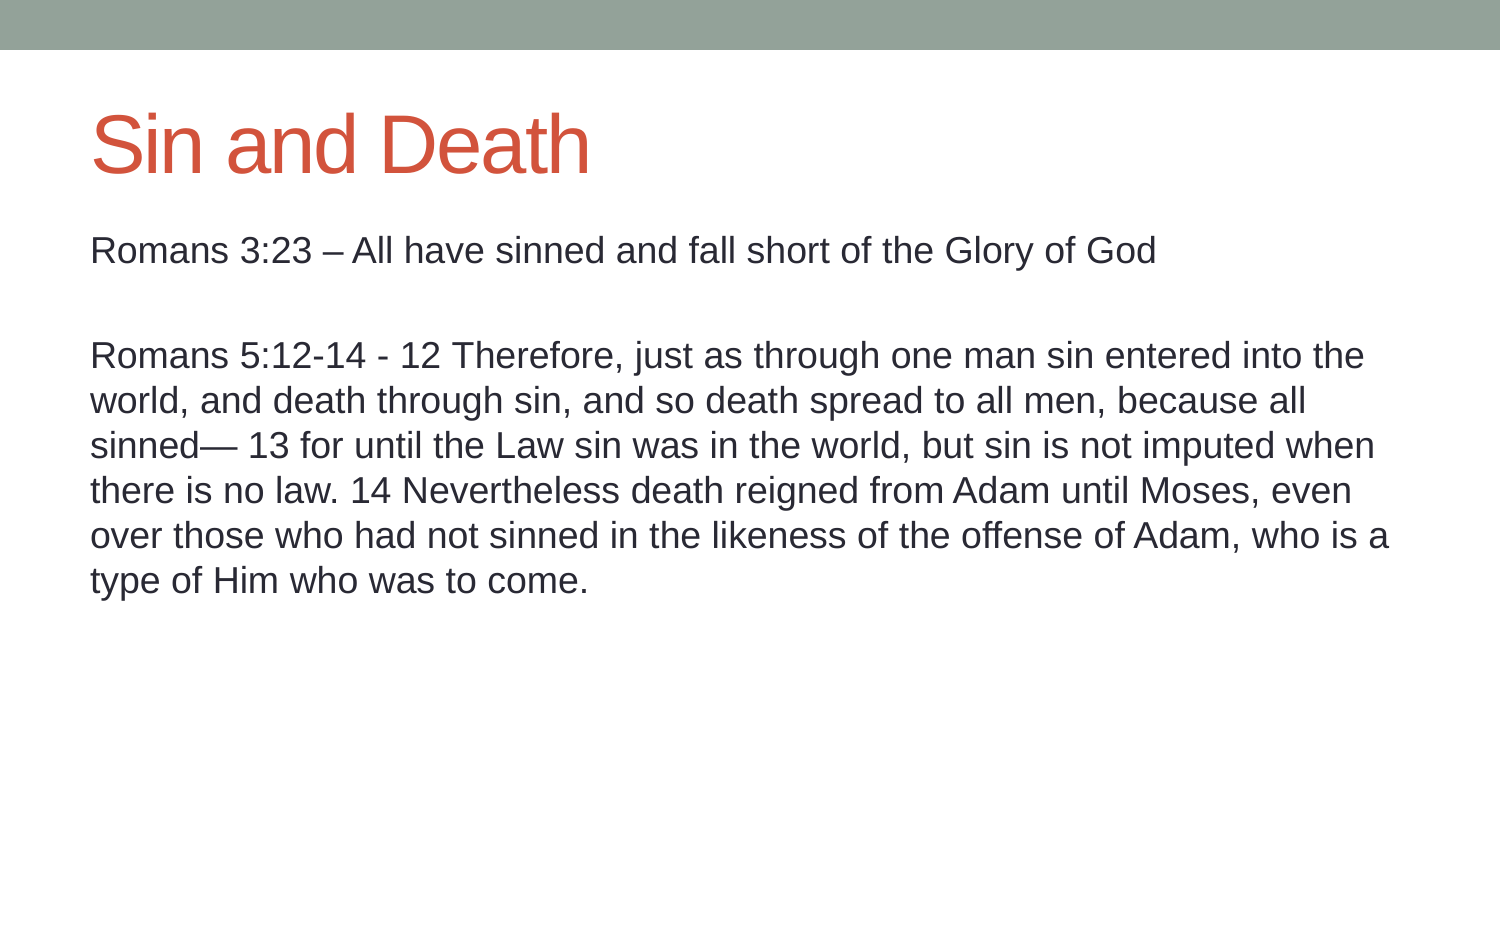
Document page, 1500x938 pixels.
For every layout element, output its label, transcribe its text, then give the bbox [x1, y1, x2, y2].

list Romans 3:23 – All have sinned and fall short of the Glory of God Romans 5:12-14 - 12 Therefore, just as through one man sin entered into the world, and death through sin, and so death spread to all men, because all sinned— 13 for until the Law sin was in the world, but sin is not imputed when there is no law. 14 Nevertheless death reigned from Adam until Moses, even over those who had not sinned in the likeness of the offense of Adam, who is a type of Him who was to come. [75, 218, 1425, 886]
title Sin and Death [75, 72, 1425, 209]
